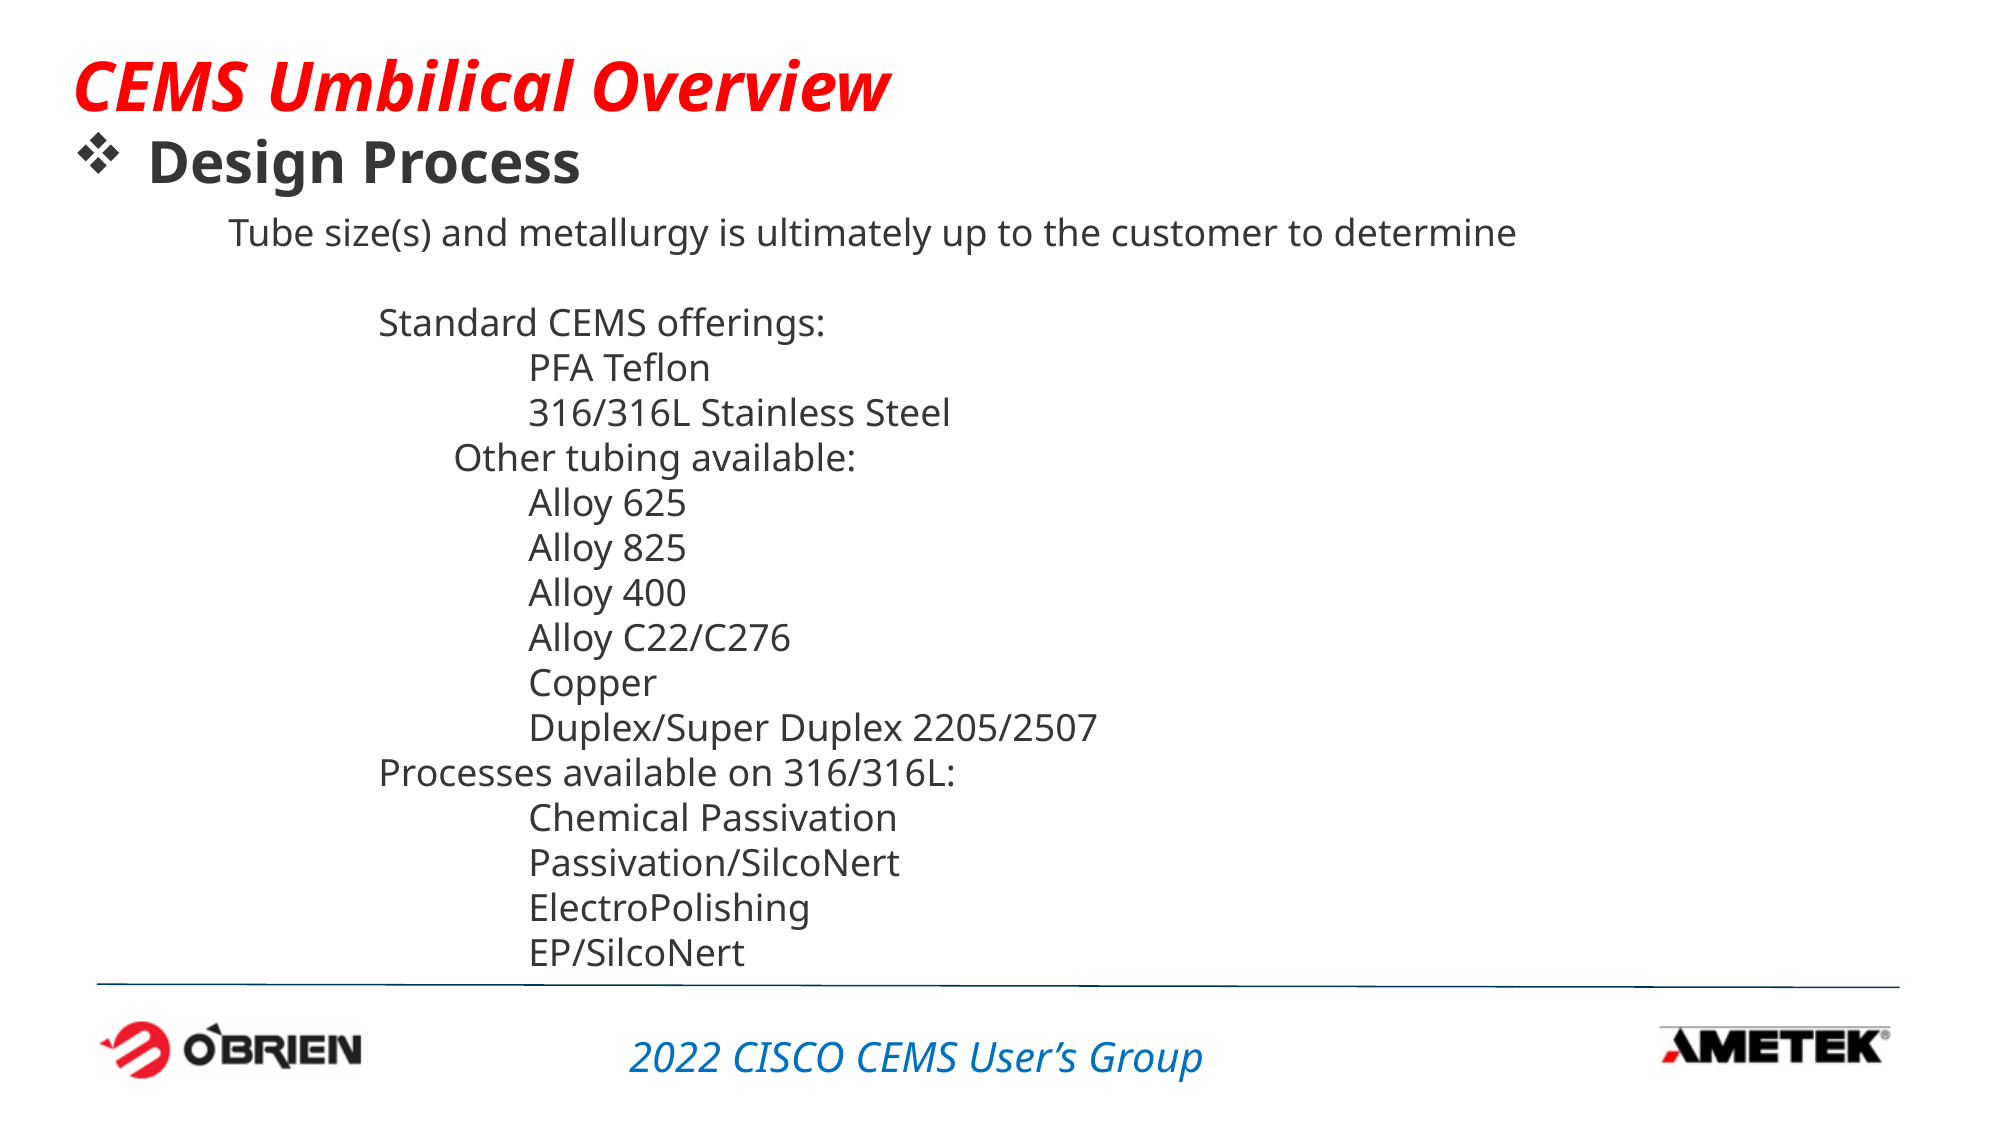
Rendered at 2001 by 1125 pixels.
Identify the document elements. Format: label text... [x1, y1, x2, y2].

picture [1635, 1014, 1916, 1085]
text_box Tube size(s) and metallurgy is ultimately up to the customer to determine Standard CEMS offerings: PFA Teflon 316/316L Stainless Steel Other tubing available: Alloy 625 Alloy 825 Alloy 400 Alloy C22/C276 Copper Duplex/Super Duplex 2205/2507 Processes available on 316/316L: Chemical Passivation Passivation/SilcoNert ElectroPolishing EP/SilcoNert [213, 201, 1560, 1027]
text_box CEMS Umbilical Overview Design Process [57, 35, 1058, 203]
picture [84, 1006, 380, 1093]
